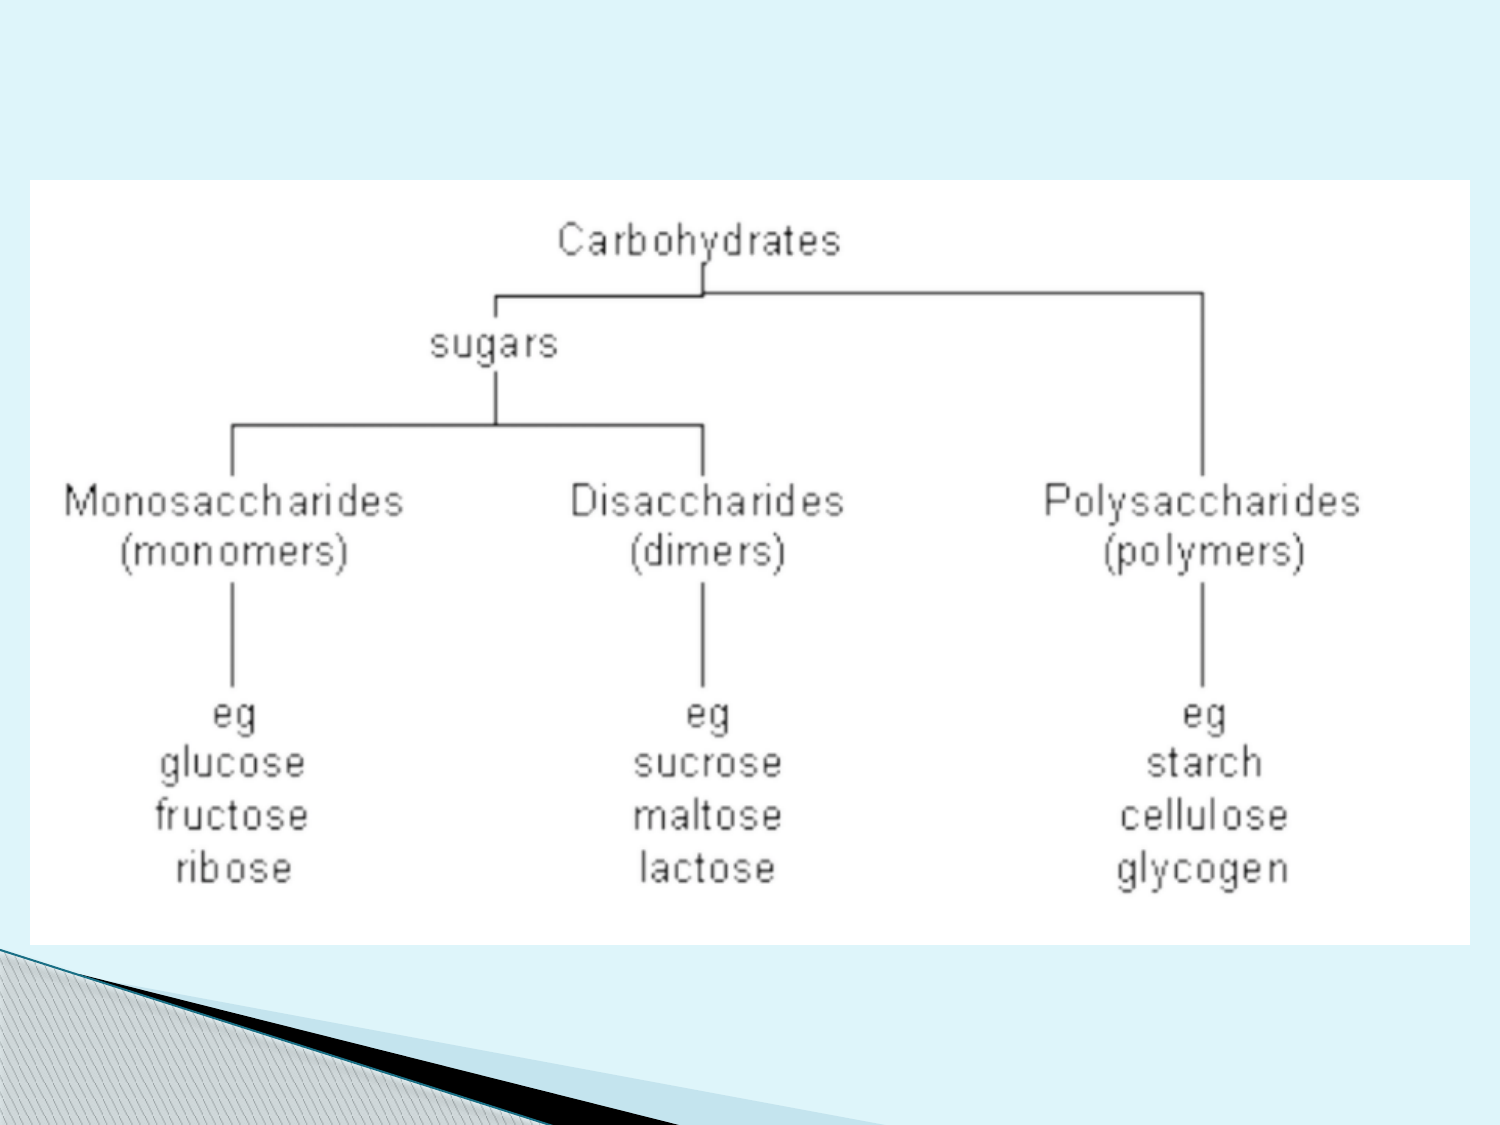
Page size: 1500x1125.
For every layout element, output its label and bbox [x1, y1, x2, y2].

picture [30, 180, 1470, 945]
